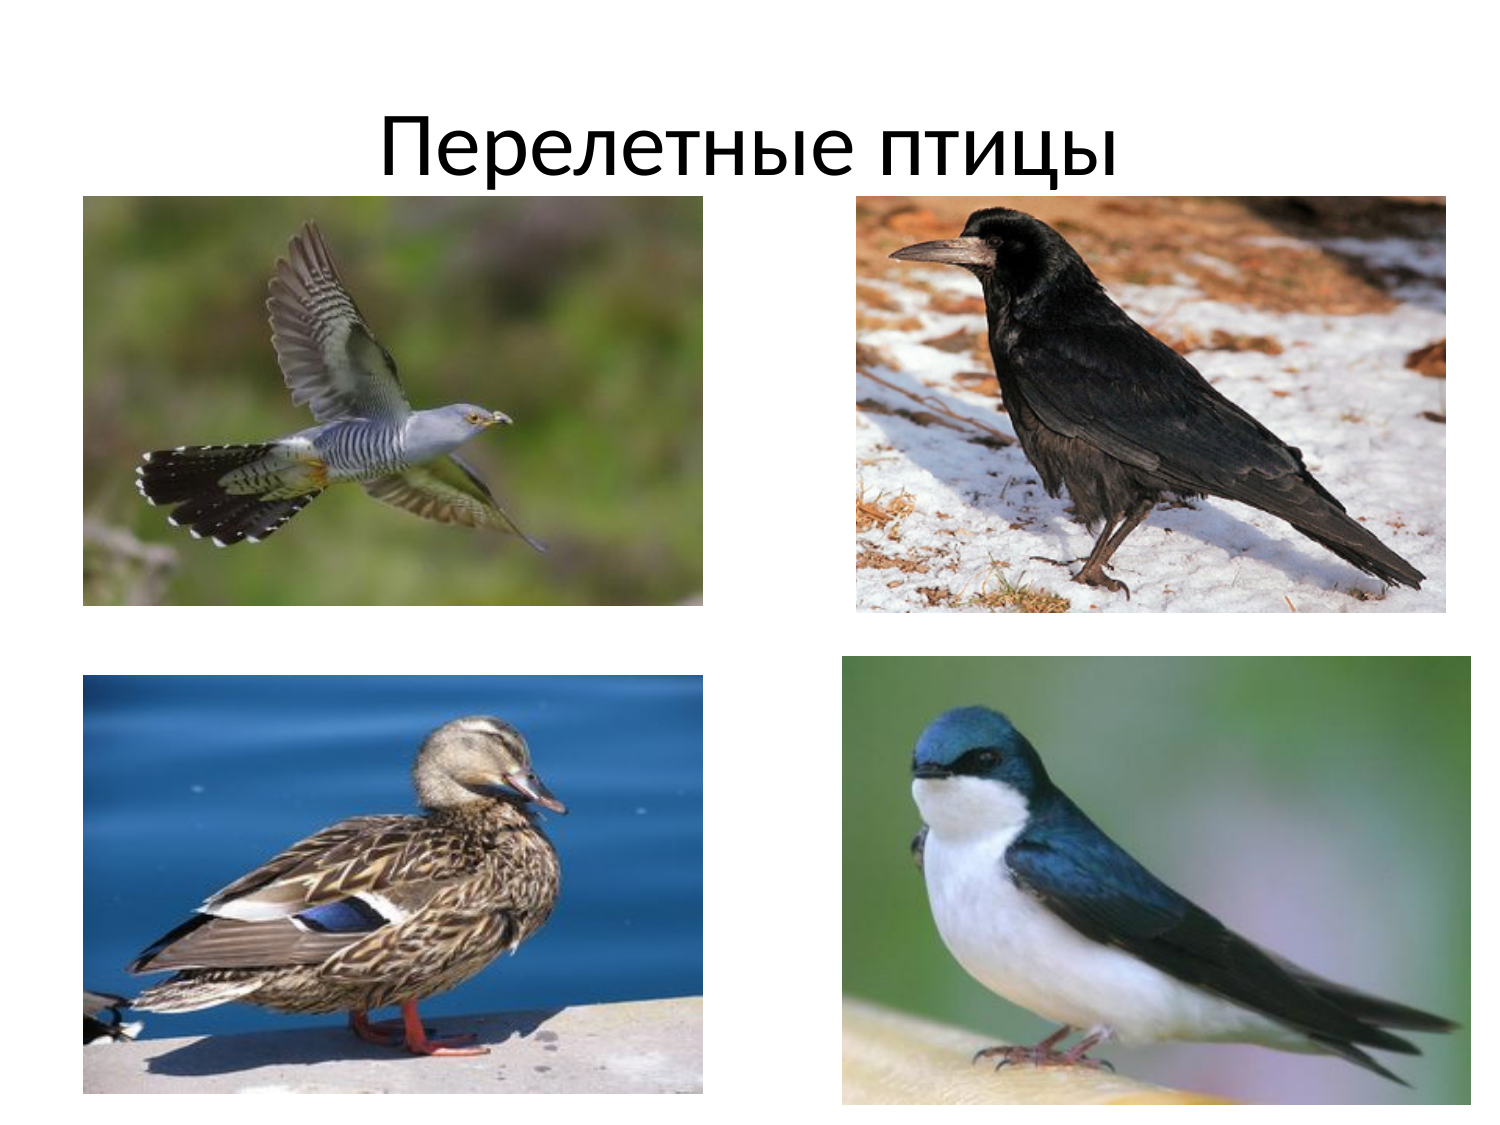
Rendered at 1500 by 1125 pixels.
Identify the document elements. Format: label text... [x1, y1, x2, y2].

picture [856, 195, 1447, 613]
picture [82, 196, 703, 607]
title Перелетные птицы [75, 45, 1425, 233]
picture [842, 656, 1471, 1105]
picture [82, 675, 703, 1095]
